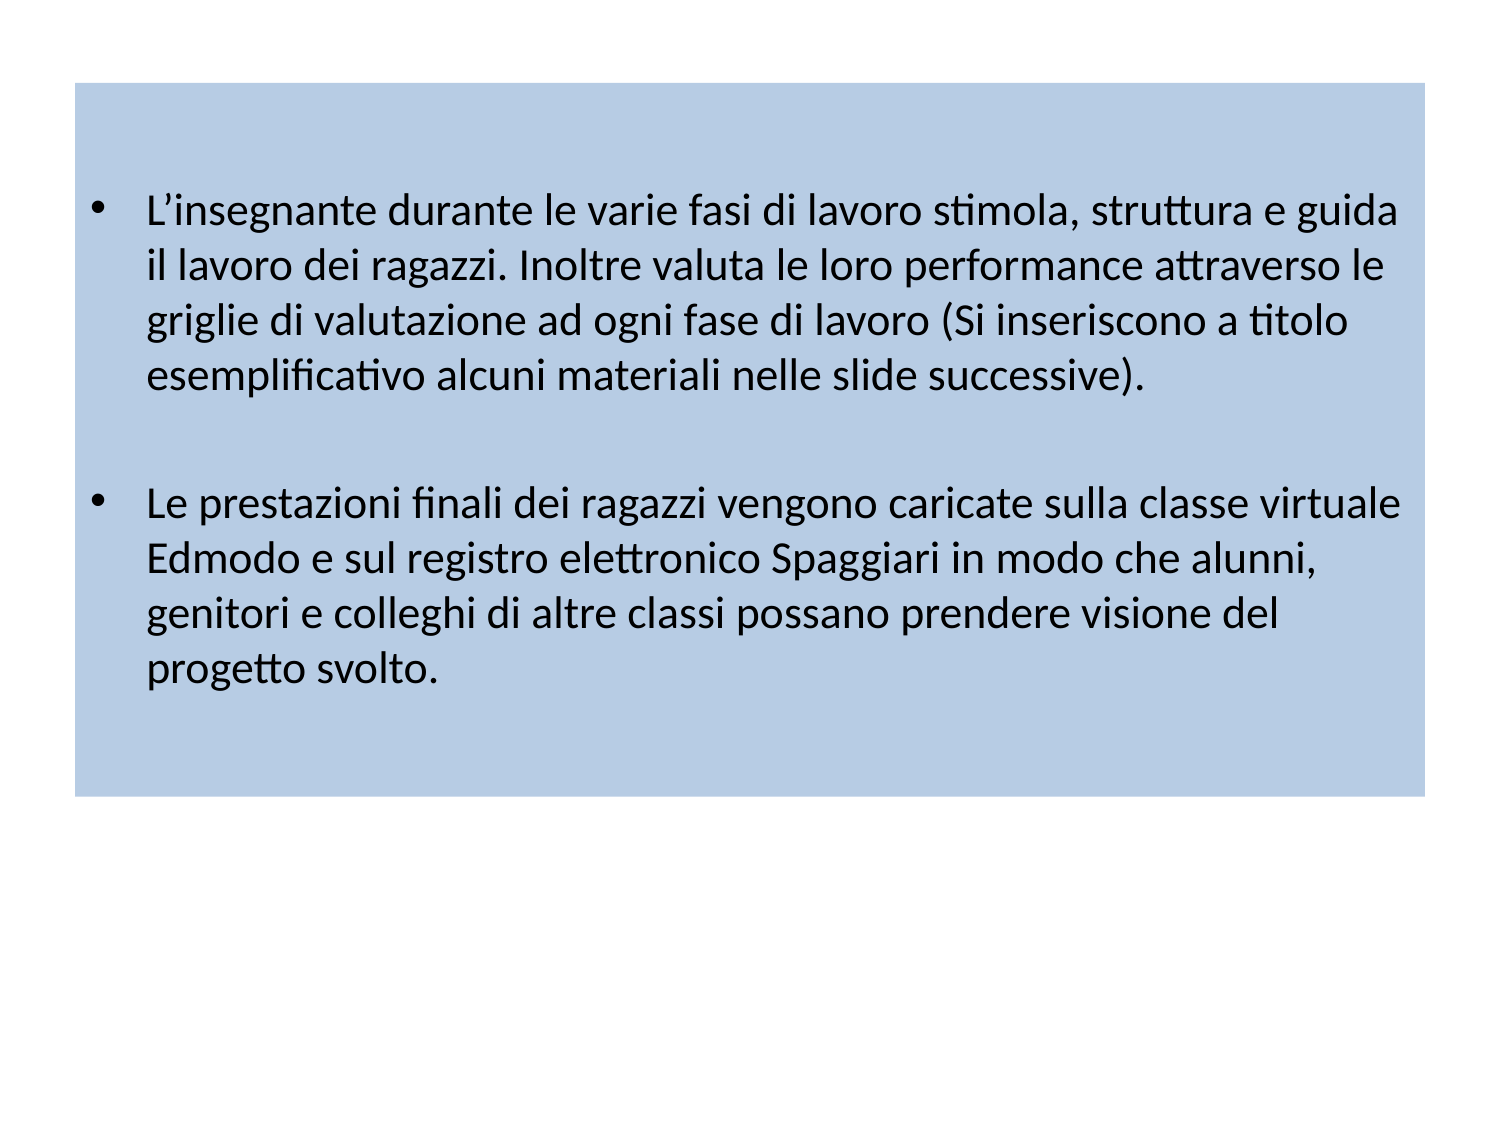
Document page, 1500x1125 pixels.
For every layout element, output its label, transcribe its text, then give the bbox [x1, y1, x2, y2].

list L’insegnante durante le varie fasi di lavoro stimola, struttura e guida il lavoro dei ragazzi. Inoltre valuta le loro performance attraverso le griglie di valutazione ad ogni fase di lavoro (Si inseriscono a titolo esemplificativo alcuni materiali nelle slide successive). Le prestazioni finali dei ragazzi vengono caricate sulla classe virtuale Edmodo e sul registro elettronico Spaggiari in modo che alunni, genitori e colleghi di altre classi possano prendere visione del progetto svolto. [75, 82, 1425, 797]
